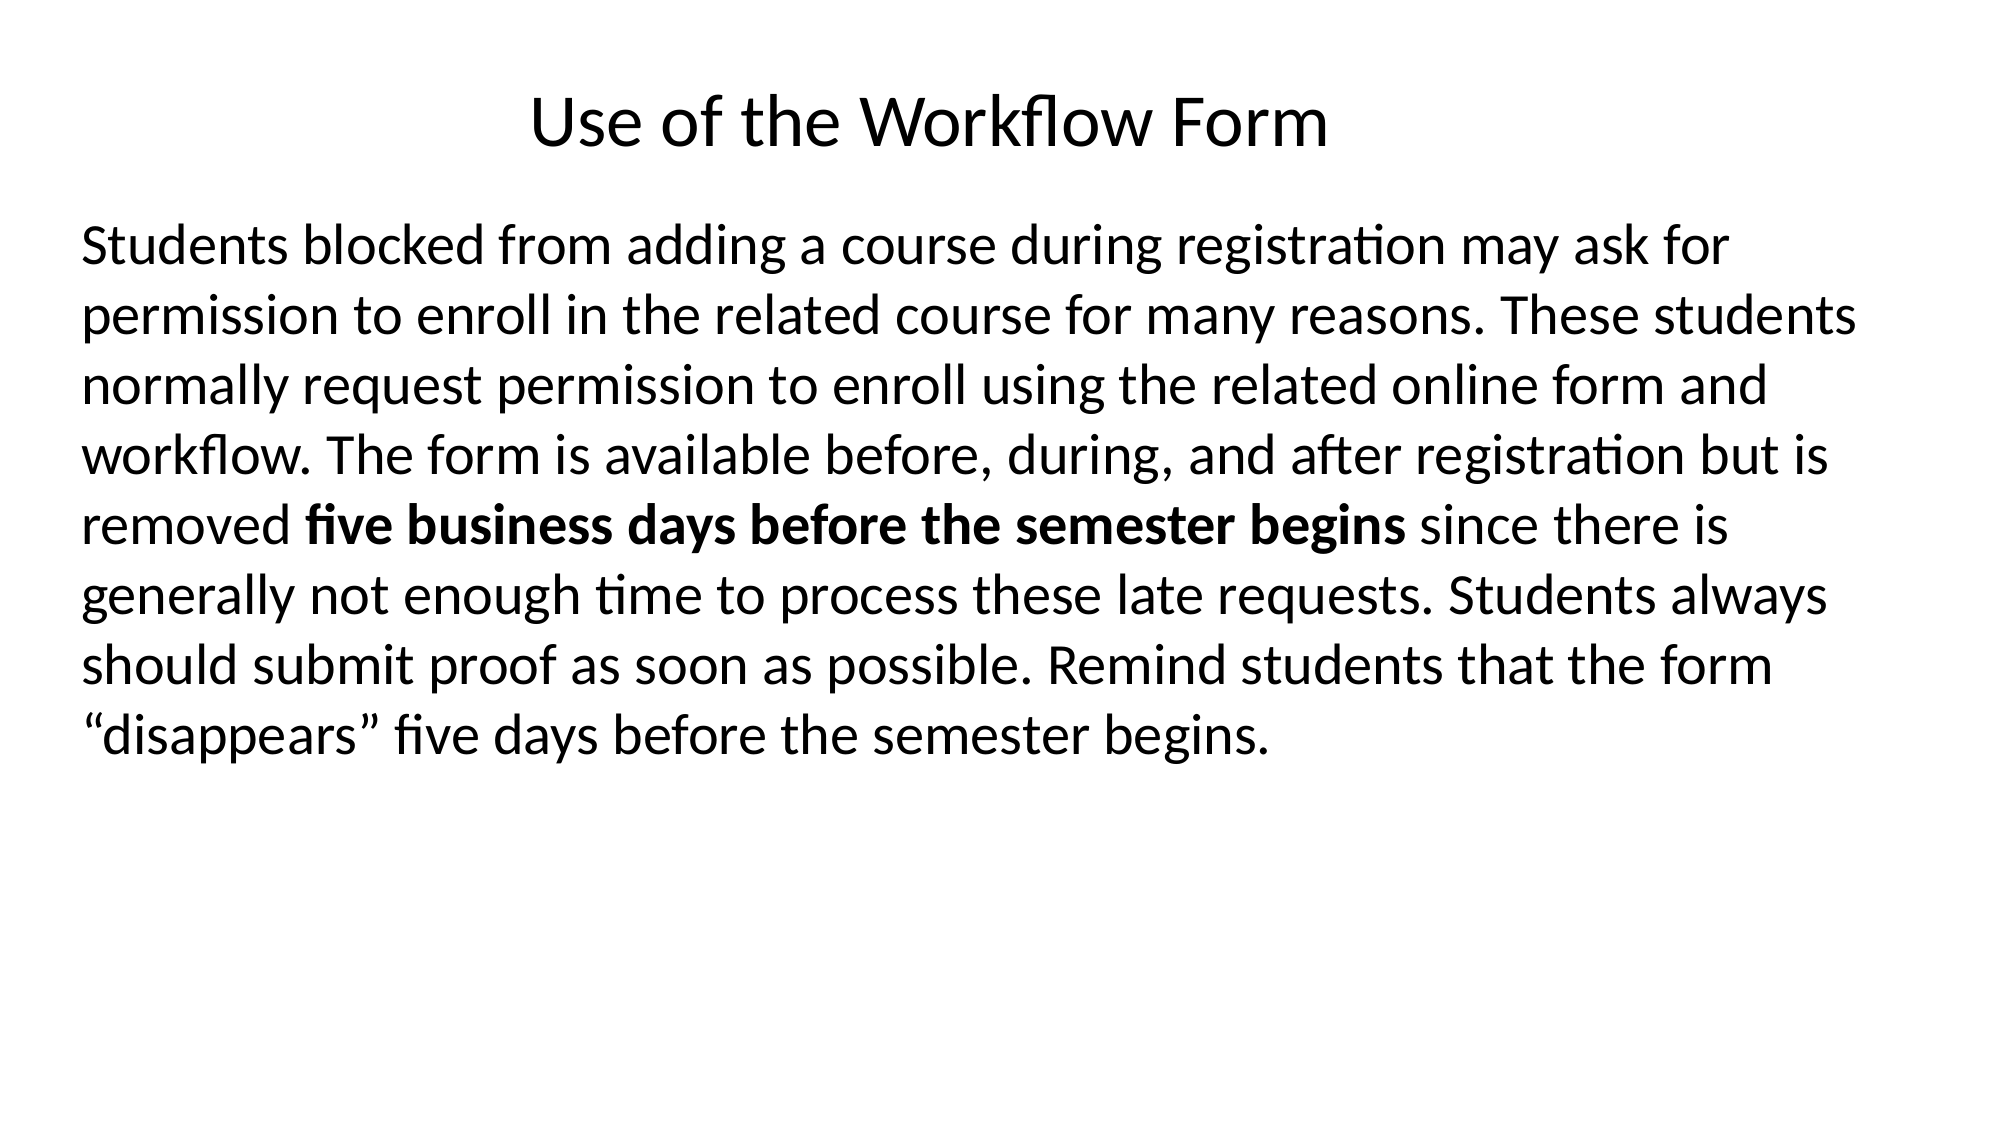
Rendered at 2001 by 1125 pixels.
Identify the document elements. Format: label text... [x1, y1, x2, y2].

text_box Students blocked from adding a course during registration may ask for permission to enroll in the related course for many reasons. These students normally request permission to enroll using the related online form and workflow. The form is available before, during, and after registration but is removed five business days before the semester begins since there is generally not enough time to process these late requests. Students always should submit proof as soon as possible. Remind students that the form “disappears” five days before the semester begins. [66, 199, 1941, 774]
text_box Use of the Workflow Form [121, 64, 1740, 170]
